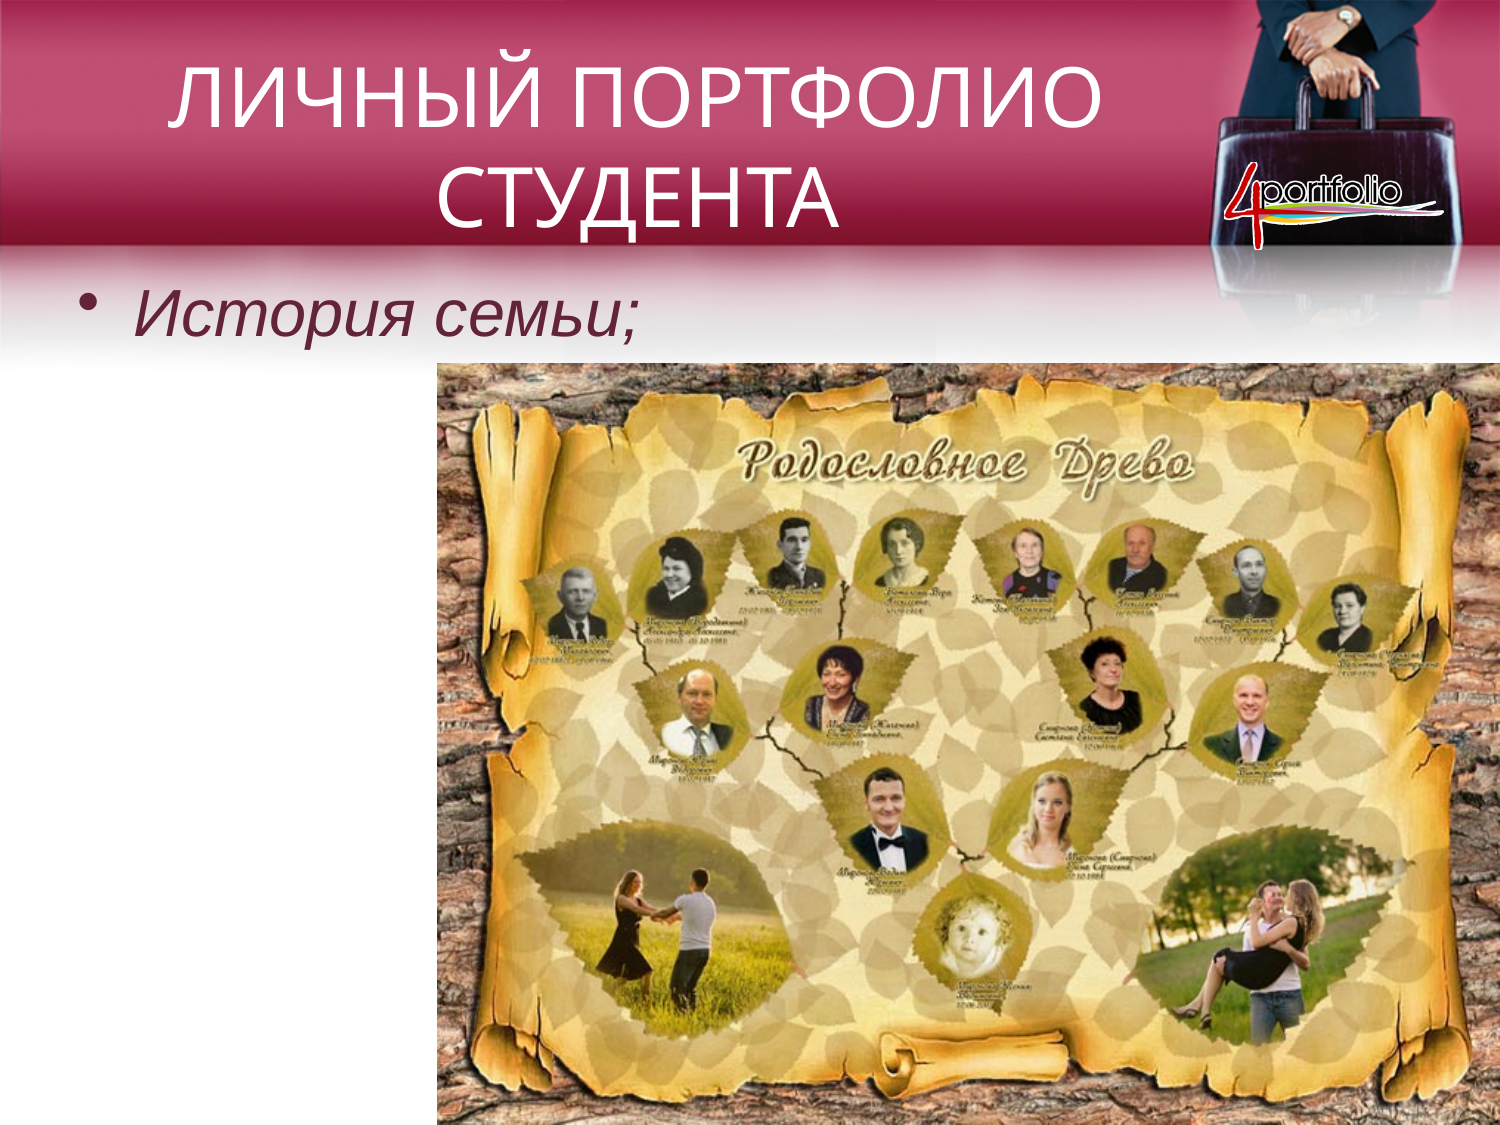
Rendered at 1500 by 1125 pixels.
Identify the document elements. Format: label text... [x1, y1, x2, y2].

list История семьи; [62, 262, 1426, 1088]
picture [0, 0, 1500, 1125]
title ЛИЧНЫЙ ПОРТФОЛИО СТУДЕНТА [37, 49, 1238, 238]
